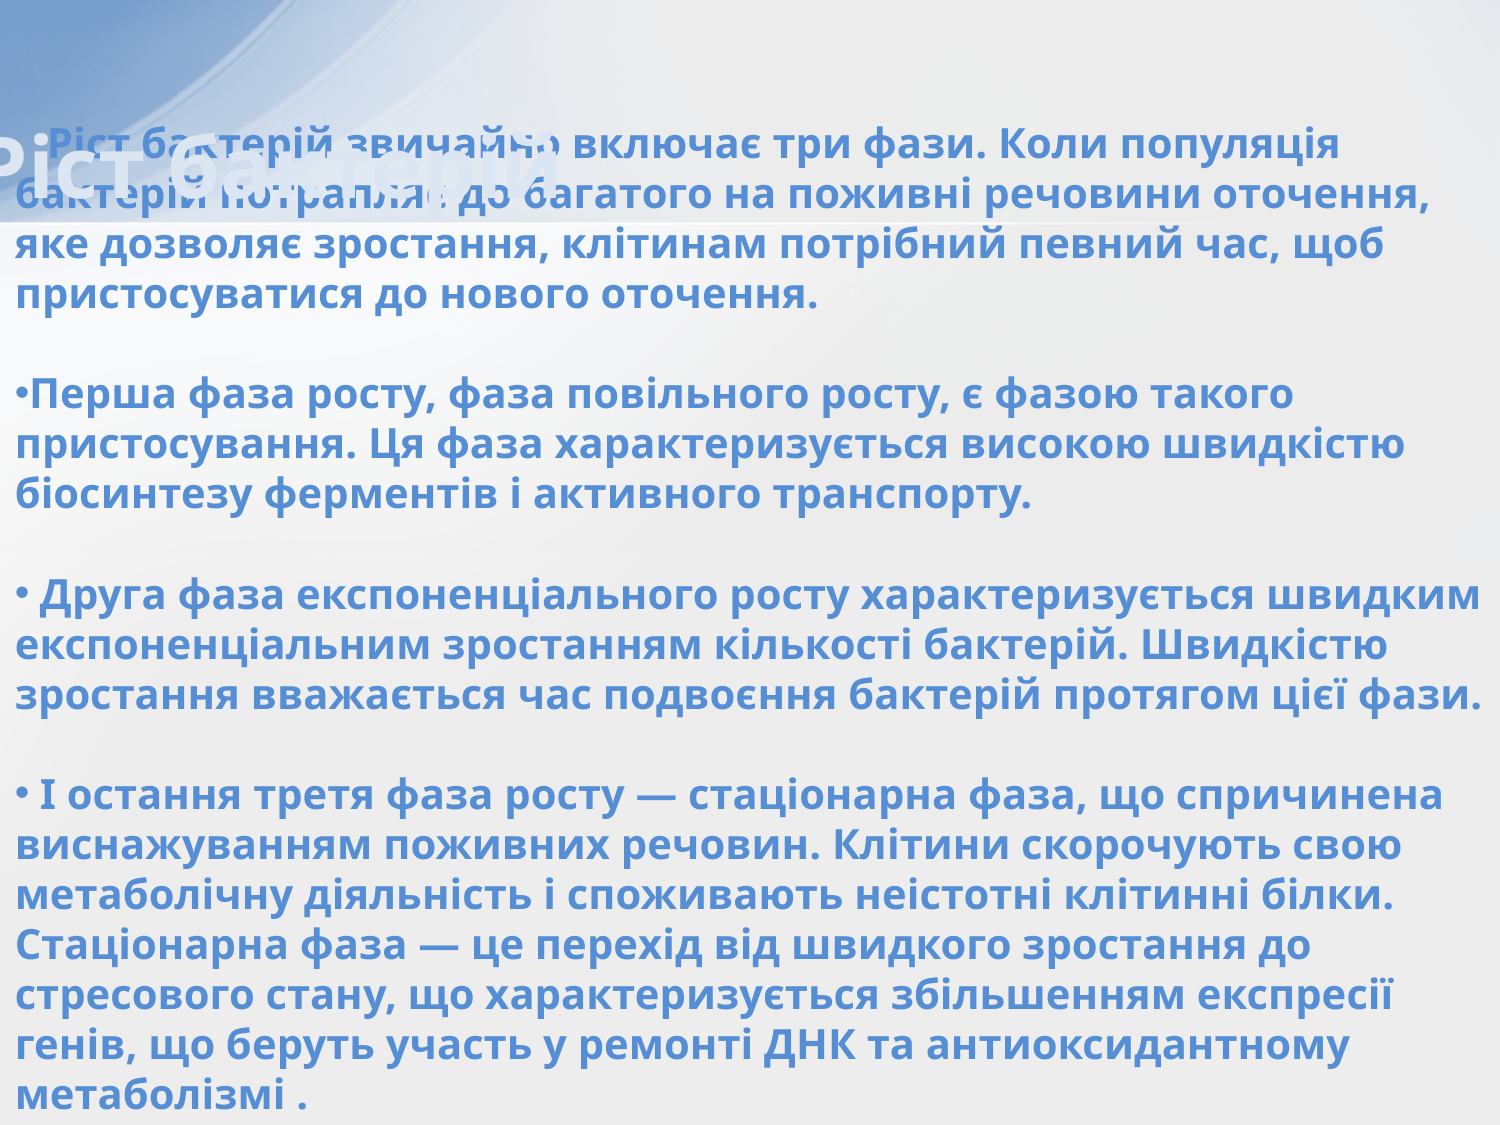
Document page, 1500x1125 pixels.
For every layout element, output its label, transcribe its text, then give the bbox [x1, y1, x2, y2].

text_box Ріст бактерій звичайно включає три фази. Коли популяція бактерій потрапляє до багатого на поживні речовини оточення, яке дозволяє зростання, клітинам потрібний певний час, щоб пристосуватися до нового оточення. Перша фаза росту, фаза повільного росту, є фазою такого пристосування. Ця фаза характеризується високою швидкістю біосинтезу ферментів і активного транспорту. Друга фаза експоненціального росту характеризується швидким експоненціальним зростанням кількості бактерій. Швидкістю зростання вважається час подвоєння бактерій протягом цієї фази. І остання третя фаза росту — стаціонарна фаза, що спричинена виснажуванням поживних речовин. Клітини скорочують свою метаболічну діяльність і споживають неістотні клітинні білки. Стаціонарна фаза — це перехід від швидкого зростання до стресового стану, що характеризується збільшенням експресії генів, що беруть участь у ремонті ДНК та антиоксидантному метаболізмі . [0, 199, 1500, 1125]
text_box Ріст бактерій [0, 93, 668, 223]
picture [0, 0, 1500, 199]
